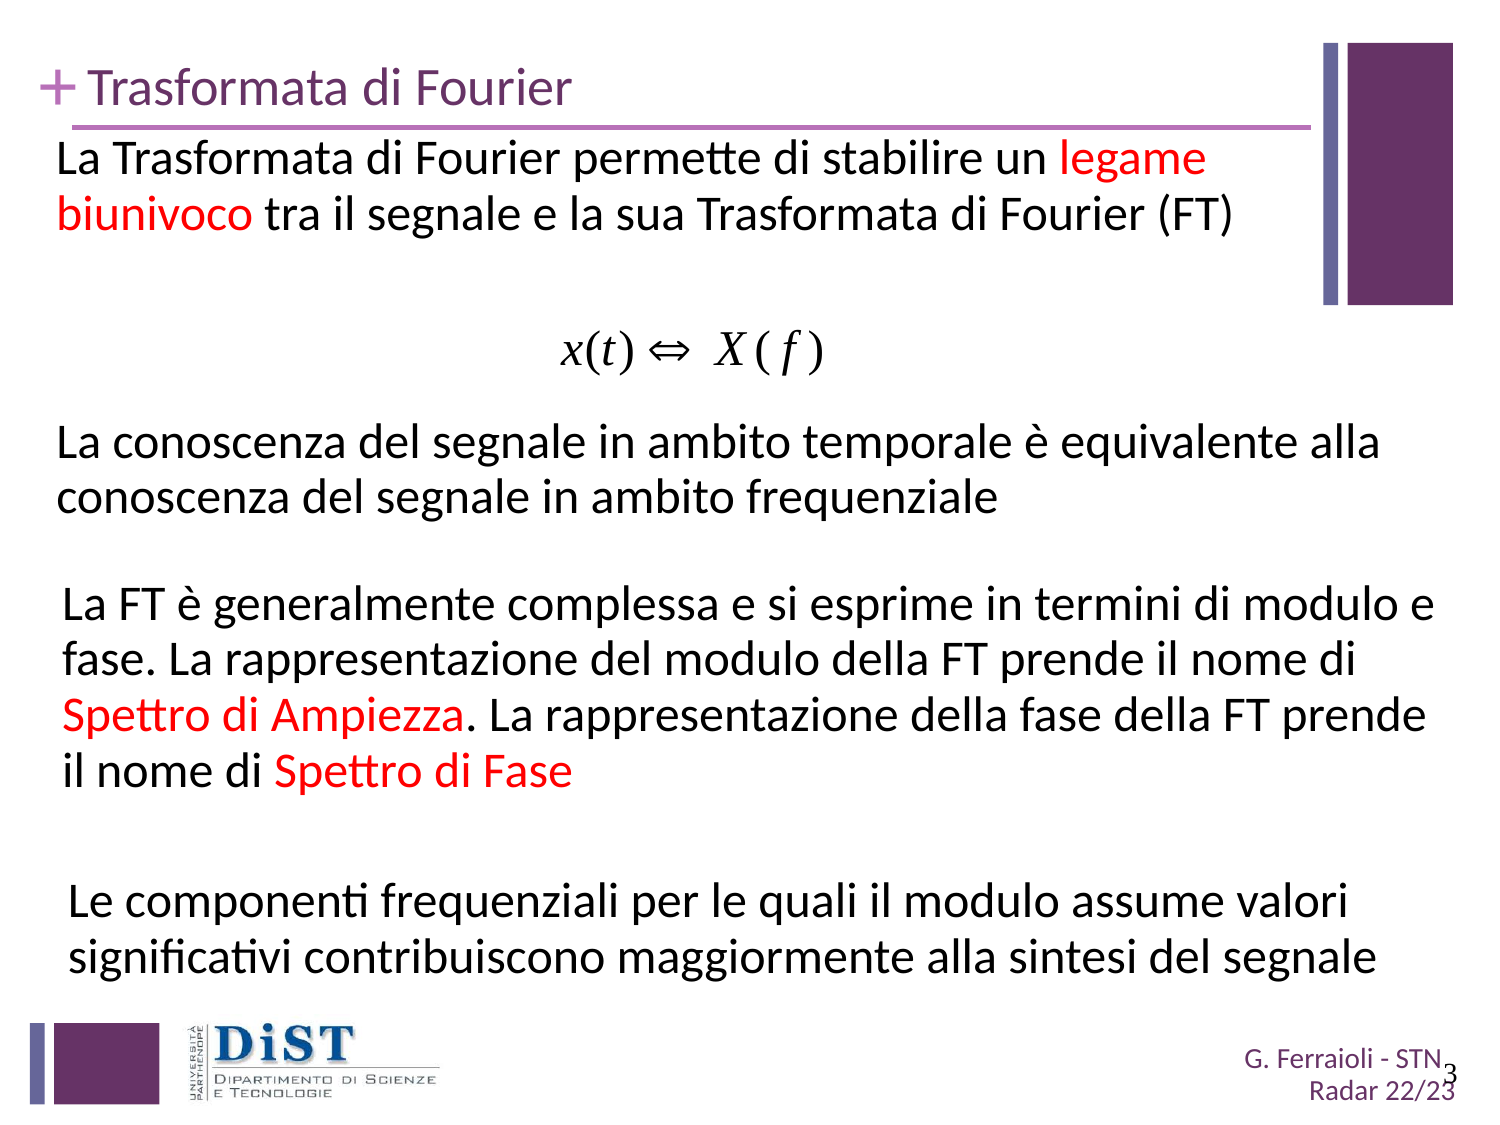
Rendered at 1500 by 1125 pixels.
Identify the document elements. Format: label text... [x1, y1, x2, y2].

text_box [555, 325, 829, 383]
title Trasformata di Fourier [72, 49, 1312, 128]
text_box Le componenti frequenziali per le quali il modulo assume valori significativi contribuiscono maggiormente alla sintesi del segnale [53, 865, 1471, 993]
text_box 3 [1400, 1049, 1500, 1098]
picture [170, 1014, 463, 1112]
text_box La Trasformata di Fourier permette di stabilire un legame biunivoco tra il segnale e la sua Trasformata di Fourier (FT) [41, 122, 1282, 249]
text_box La conoscenza del segnale in ambito temporale è equivalente alla conoscenza del segnale in ambito frequenziale [41, 406, 1459, 533]
text_box La FT è generalmente complessa e si esprime in termini di modulo e fase. La rappresentazione del modulo della FT prende il nome di Spettro di Ampiezza. La rappresentazione della fase della FT prende il nome di Spettro di Fase [47, 567, 1459, 806]
